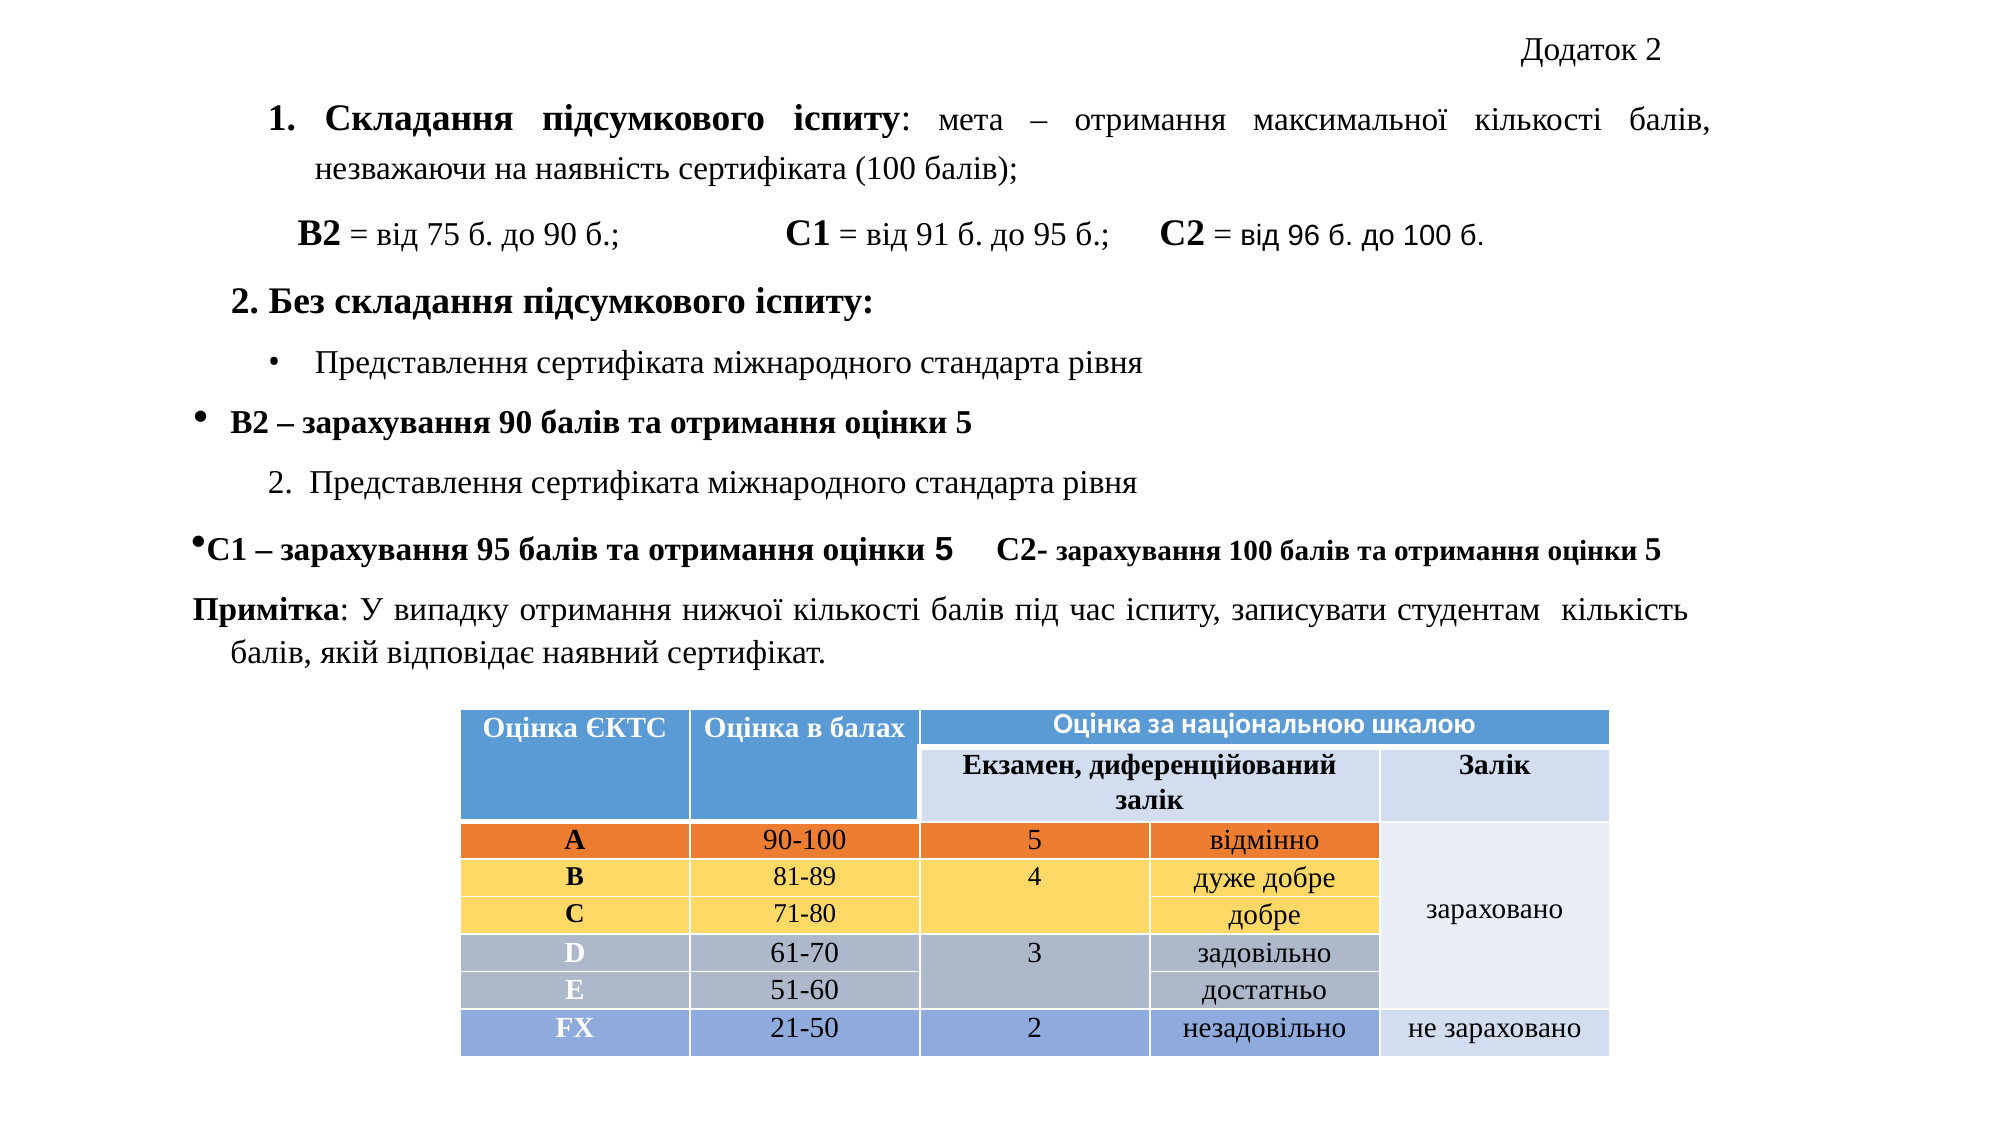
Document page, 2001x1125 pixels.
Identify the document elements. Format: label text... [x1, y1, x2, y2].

table_cell E [461, 972, 689, 1008]
table_cell A [461, 824, 689, 858]
table_cell 81-89 [691, 860, 919, 896]
table_cell 3 [921, 935, 1149, 1008]
table_cell добре [1151, 897, 1379, 933]
table_cell відмінно [1151, 823, 1379, 858]
table_cell D [461, 935, 689, 971]
table_cell дуже добре [1151, 860, 1379, 896]
table_header Оцінка за національною шкалою [921, 710, 1609, 744]
table_cell не зараховано [1381, 1010, 1609, 1056]
table_cell B [461, 860, 689, 896]
table_cell Екзамен, диференційований залік [922, 750, 1379, 821]
table_cell 5 [921, 823, 1149, 858]
text_box Додаток 2 1. Складання підсумкового іспиту: мета – отримання максимальної кількості балів, незважаючи на наявність сертифіката (100 балів); В2 = від 75 б. до 90 б.; С1 = від 91 б. до 95 б.; C2 = від 96 б. до 100 б. 2. Без складання підсумкового іспиту: Представлення сертифіката міжнародного стандарта рівня В2 – зарахування 90 балів та отримання оцінки 5 2. Представлення сертифіката міжнародного стандарта рівня С1 – зарахування 95 балів та отримання оцінки 5 С2- зарахування 100 балів та отримання оцінки 5 Примітка: У випадку отримання нижчої кількості балів під час іспиту, записувати студентам кількість балів, якій відповідає наявний сертифікат. [178, 0, 1727, 678]
table_cell достатньо [1151, 972, 1379, 1008]
table_cell 51-60 [691, 972, 919, 1008]
table_cell C [461, 897, 689, 933]
table_header Оцінка в балах [691, 710, 919, 819]
table_cell Залік [1381, 750, 1609, 821]
table_header Оцінка ЄКТС [461, 710, 689, 819]
table_cell 90-100 [691, 824, 919, 858]
table_cell 21-50 [691, 1010, 919, 1056]
table_cell задовільно [1151, 935, 1379, 971]
table_cell FX [461, 1010, 689, 1056]
table_cell зараховано [1381, 823, 1609, 1008]
table_cell 71-80 [691, 897, 919, 933]
table_cell незадовільно [1151, 1010, 1379, 1056]
table_cell 4 [921, 860, 1149, 933]
table_cell 2 [921, 1010, 1149, 1056]
table_cell 61-70 [691, 935, 919, 971]
